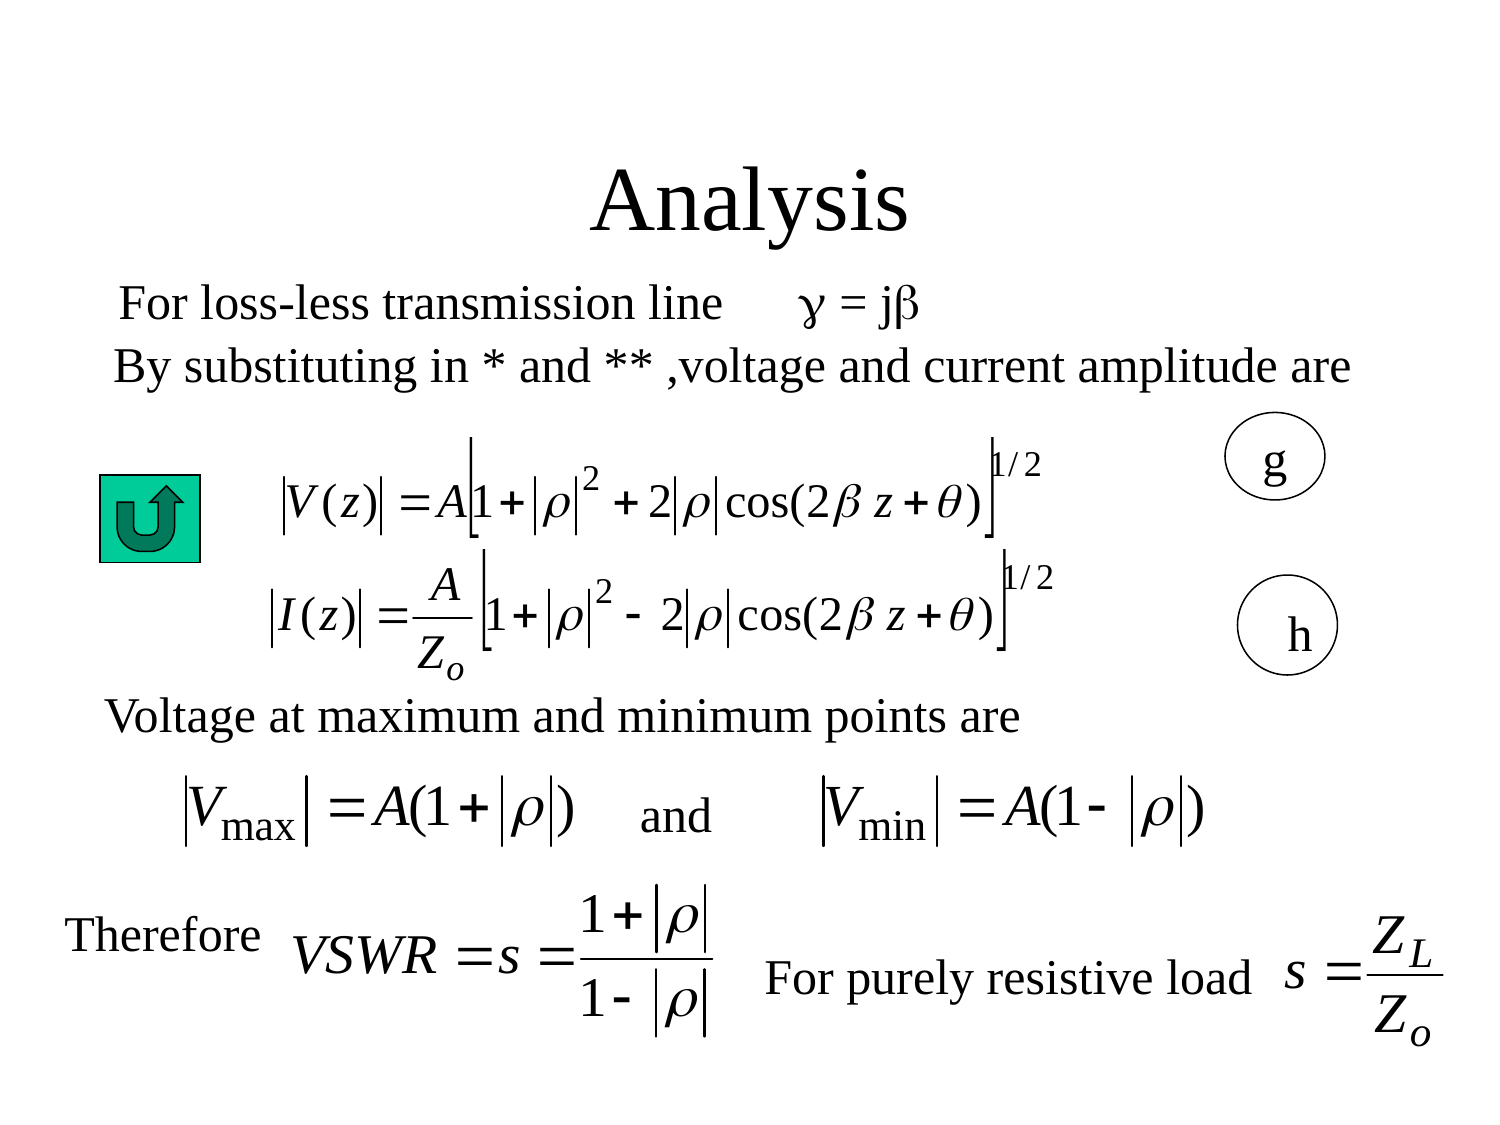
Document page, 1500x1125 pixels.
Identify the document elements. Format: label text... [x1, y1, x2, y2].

text_box [1328, 595, 1338, 655]
text_box Therefore [49, 894, 277, 969]
title Analysis [112, 99, 1388, 288]
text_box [1274, 899, 1453, 1059]
text_box g [1224, 412, 1325, 500]
text_box [99, 474, 200, 563]
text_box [287, 874, 725, 1048]
text_box g = jb [783, 262, 937, 324]
text_box By substituting in * and ** ,voltage and current amplitude are [98, 324, 1368, 400]
text_box and [625, 774, 728, 850]
text_box [1237, 575, 1327, 676]
text_box For purely resistive load [749, 937, 1274, 1013]
text_box h [1272, 594, 1328, 669]
text_box Voltage at maximum and minimum points are [89, 674, 1037, 750]
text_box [274, 437, 1052, 547]
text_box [174, 762, 588, 860]
text_box For loss-less transmission line [103, 262, 739, 324]
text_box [262, 549, 1063, 691]
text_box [812, 762, 1216, 860]
